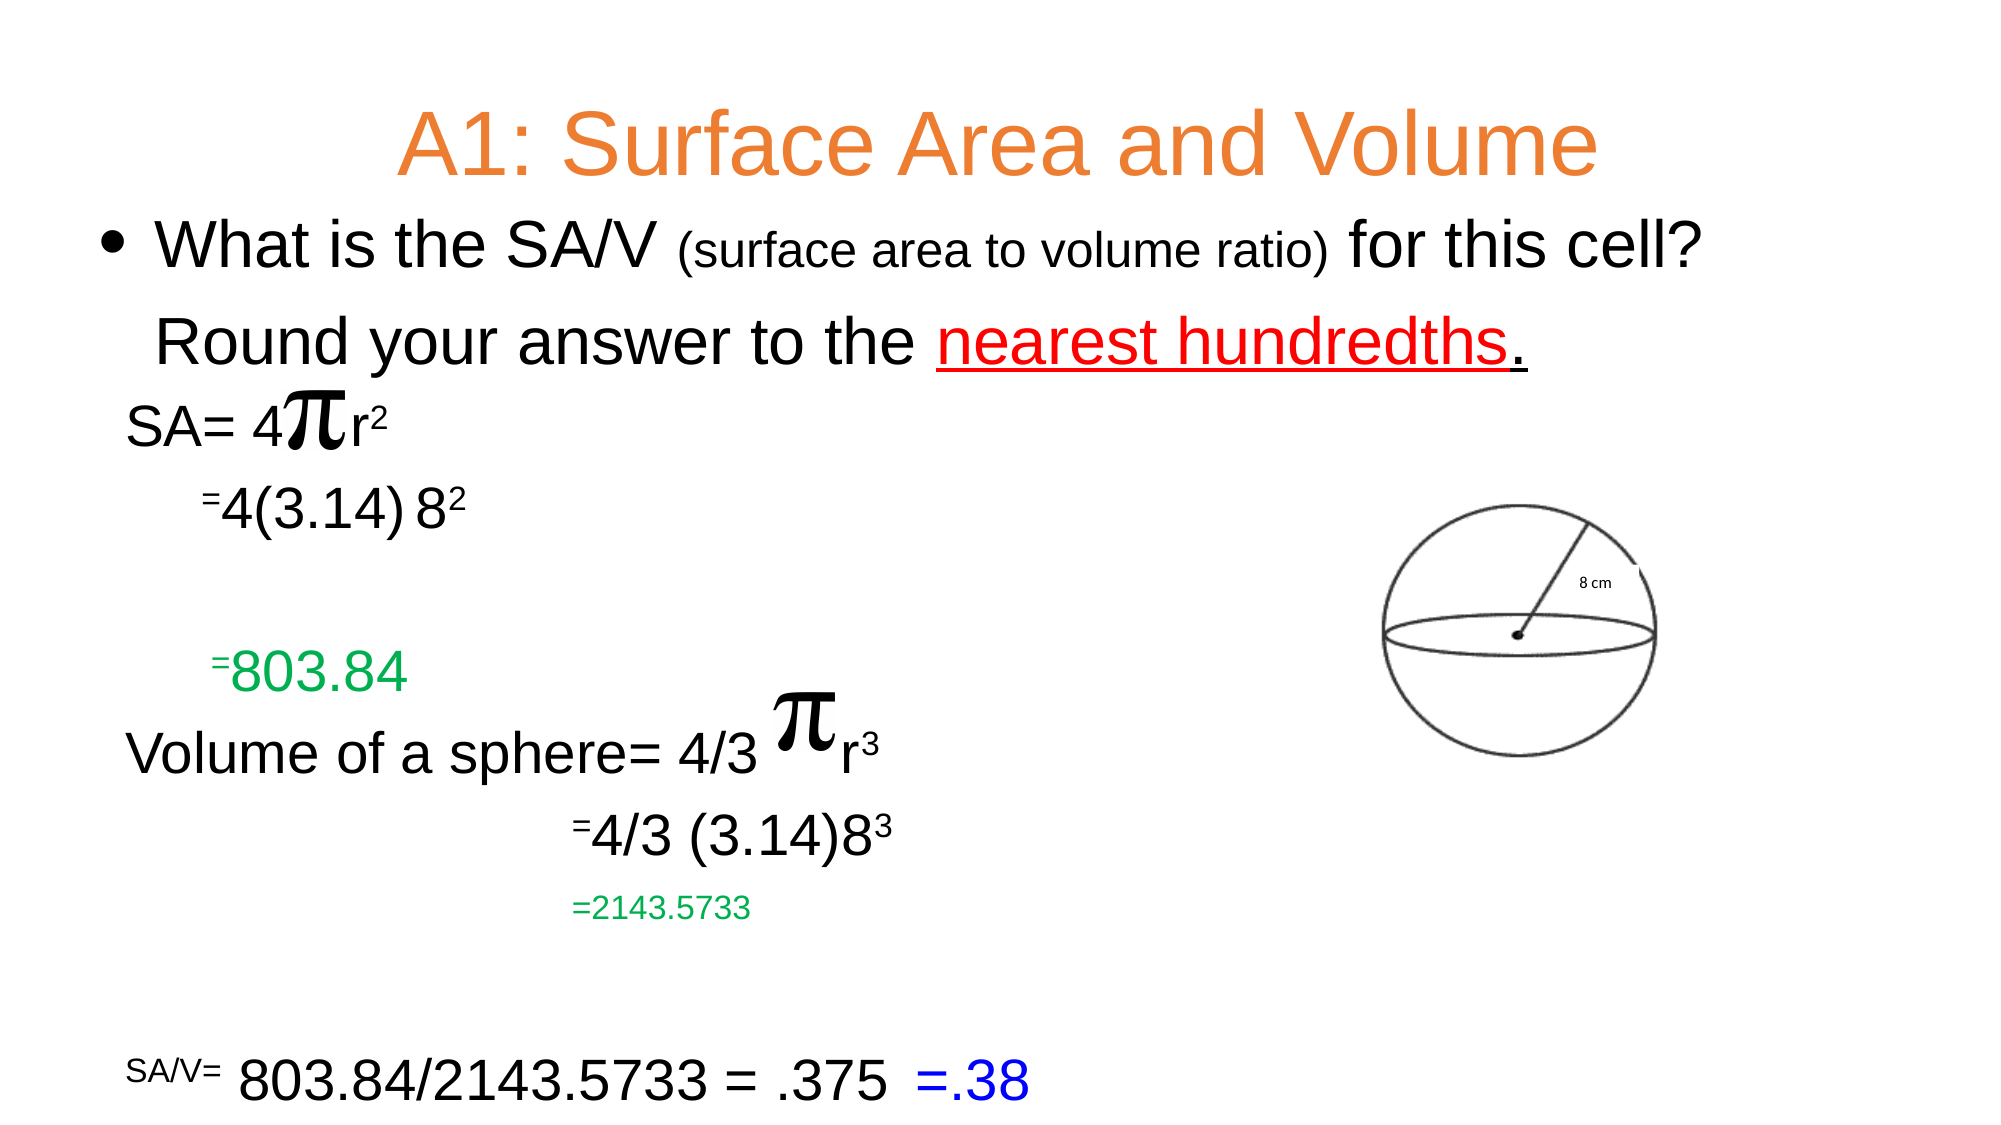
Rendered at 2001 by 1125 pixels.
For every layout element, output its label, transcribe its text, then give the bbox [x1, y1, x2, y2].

list What is the SA/V (surface area to volume ratio) for this cell? Round your answer to the nearest hundredths. [83, 193, 1848, 936]
picture [772, 691, 836, 753]
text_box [1355, 475, 1675, 778]
title A1: Surface Area and Volume [324, 45, 1675, 193]
text_box SA= 4 r2 =4(3.14) 82 =803.84 Volume of a sphere= 4/3 r3 =4/3 (3.14)83 =2143.5733 SA/V= 803.84/2143.5733 = .375 =.38 [110, 380, 1498, 1124]
picture [282, 389, 346, 451]
